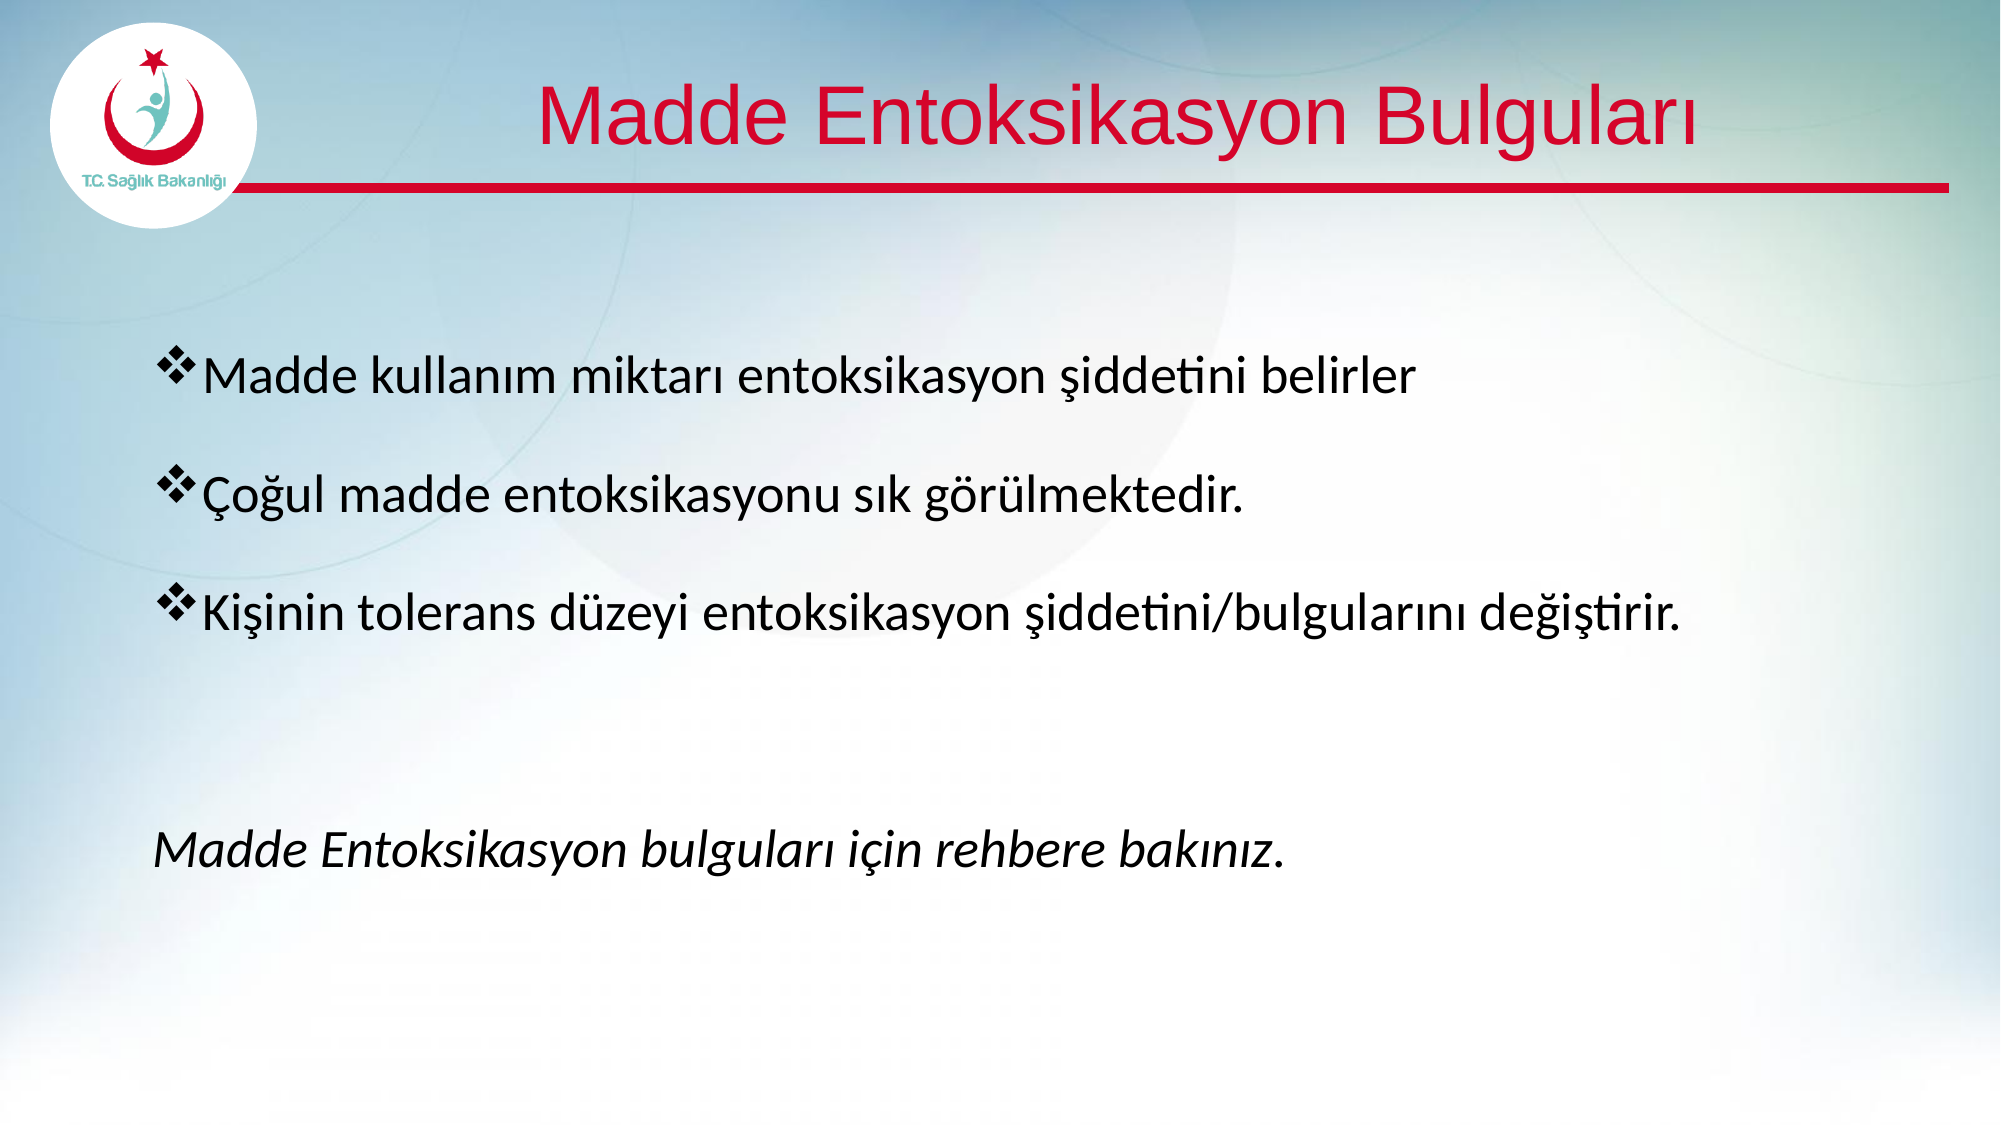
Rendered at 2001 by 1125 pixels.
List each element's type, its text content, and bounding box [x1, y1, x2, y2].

picture [0, 0, 2001, 1125]
list Madde kullanım miktarı entoksikasyon şiddetini belirler Çoğul madde entoksikasyonu sık görülmektedir. Kişinin tolerans düzeyi entoksikasyon şiddetini/bulgularını değiştirir. Madde Entoksikasyon bulguları için rehbere bakınız. [137, 299, 1863, 1014]
title Madde Entoksikasyon Bulguları [256, 58, 1982, 177]
